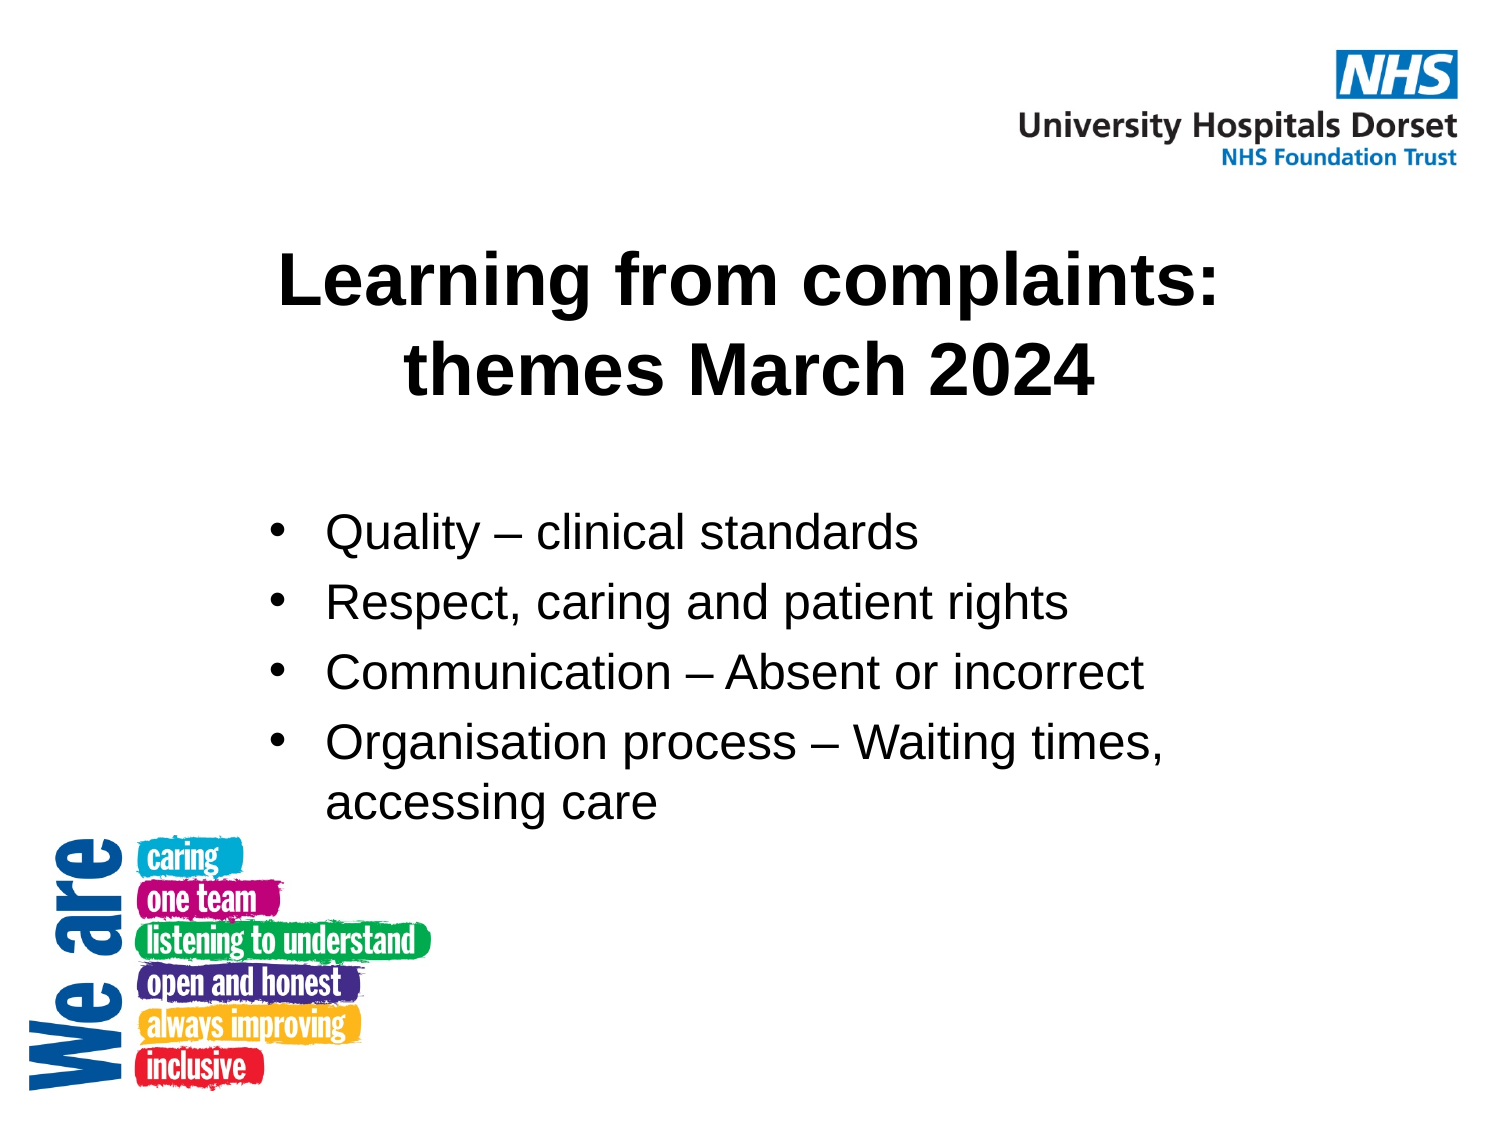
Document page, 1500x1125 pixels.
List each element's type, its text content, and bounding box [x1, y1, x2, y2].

subtitle Quality – clinical standards Respect, caring and patient rights Communication – Absent or incorrect Organisation process – Waiting times, accessing care [253, 491, 1275, 925]
picture [1015, 42, 1463, 173]
picture [29, 835, 431, 1091]
title Learning from complaints: themes March 2024 [112, 200, 1388, 441]
